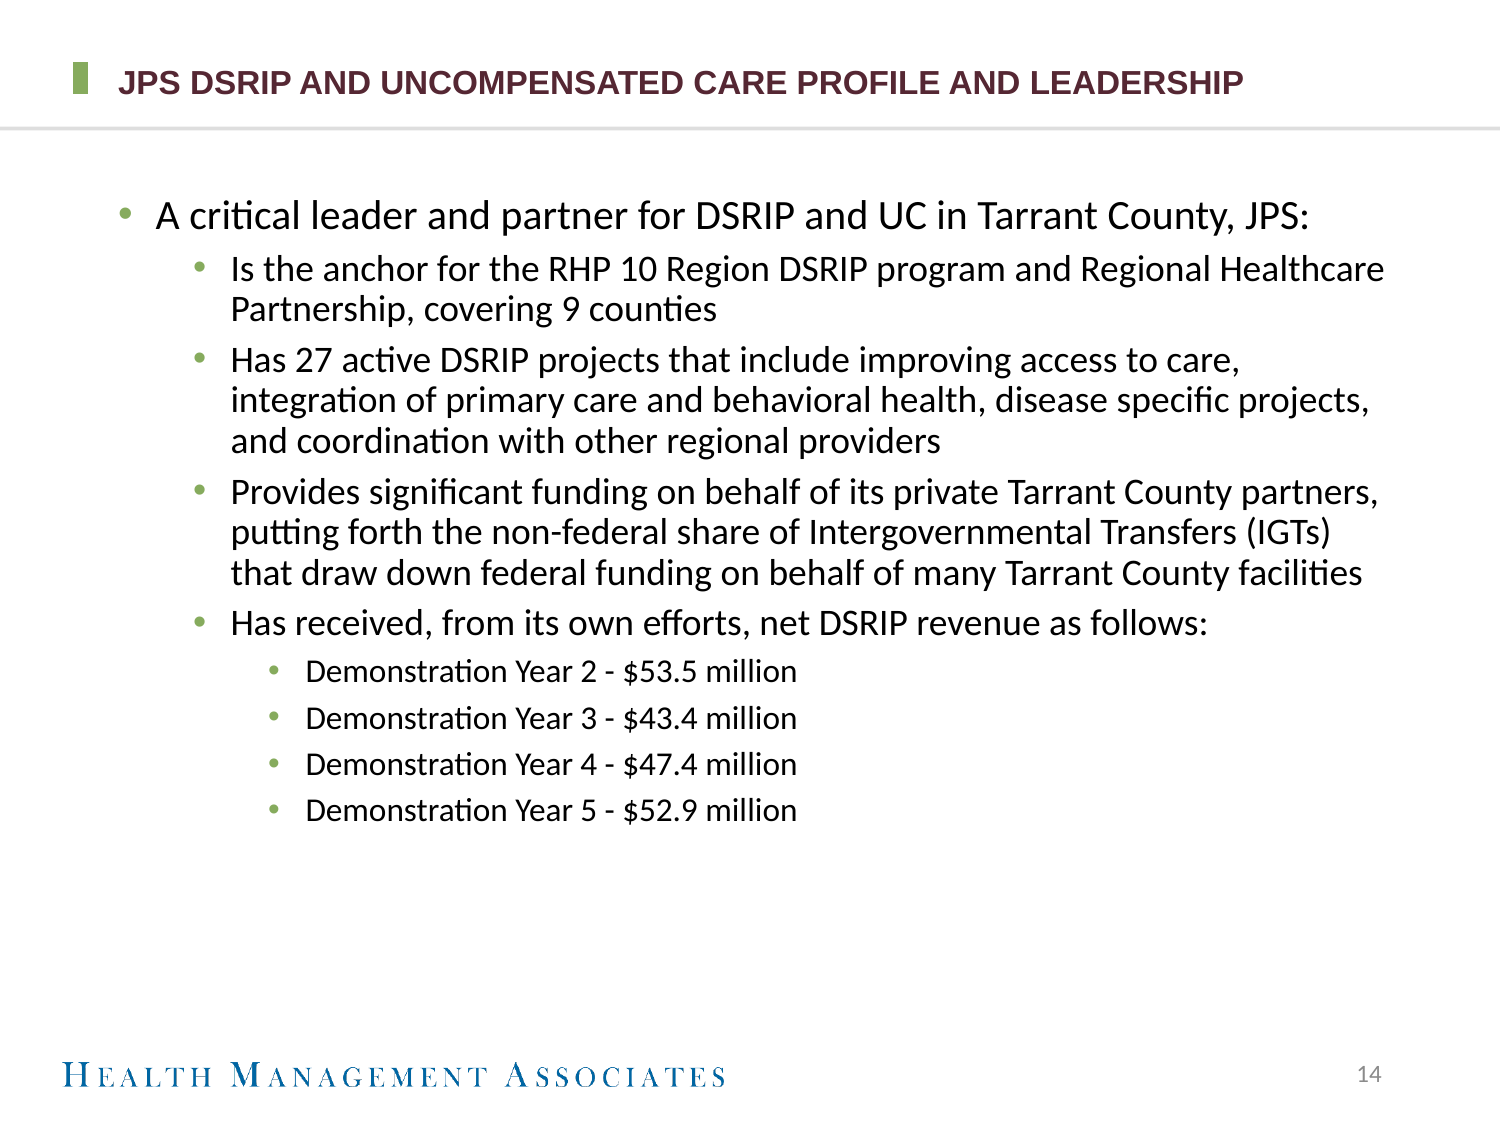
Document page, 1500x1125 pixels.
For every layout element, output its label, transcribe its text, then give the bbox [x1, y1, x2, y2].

picture [62, 1062, 724, 1087]
title JPS DSRIP and uncompensated care PROFILE and leadership [103, 41, 1420, 127]
list A critical leader and partner for DSRIP and UC in Tarrant County, JPS: Is the anchor for the RHP 10 Region DSRIP program and Regional Healthcare Partnership, covering 9 counties Has 27 active DSRIP projects that include improving access to care, integration of primary care and behavioral health, disease specific projects, and coordination with other regional providers Provides significant funding on behalf of its private Tarrant County partners, putting forth the non-federal share of Intergovernmental Transfers (IGTs) that draw down federal funding on behalf of many Tarrant County facilities Has received, from its own efforts, net DSRIP revenue as follows: Demonstration Year 2 - $53.5 million Demonstration Year 3 - $43.4 million Demonstration Year 4 - $47.4 million Demonstration Year 5 - $52.9 million [103, 185, 1409, 900]
slide_number 14 [1059, 1042, 1397, 1103]
